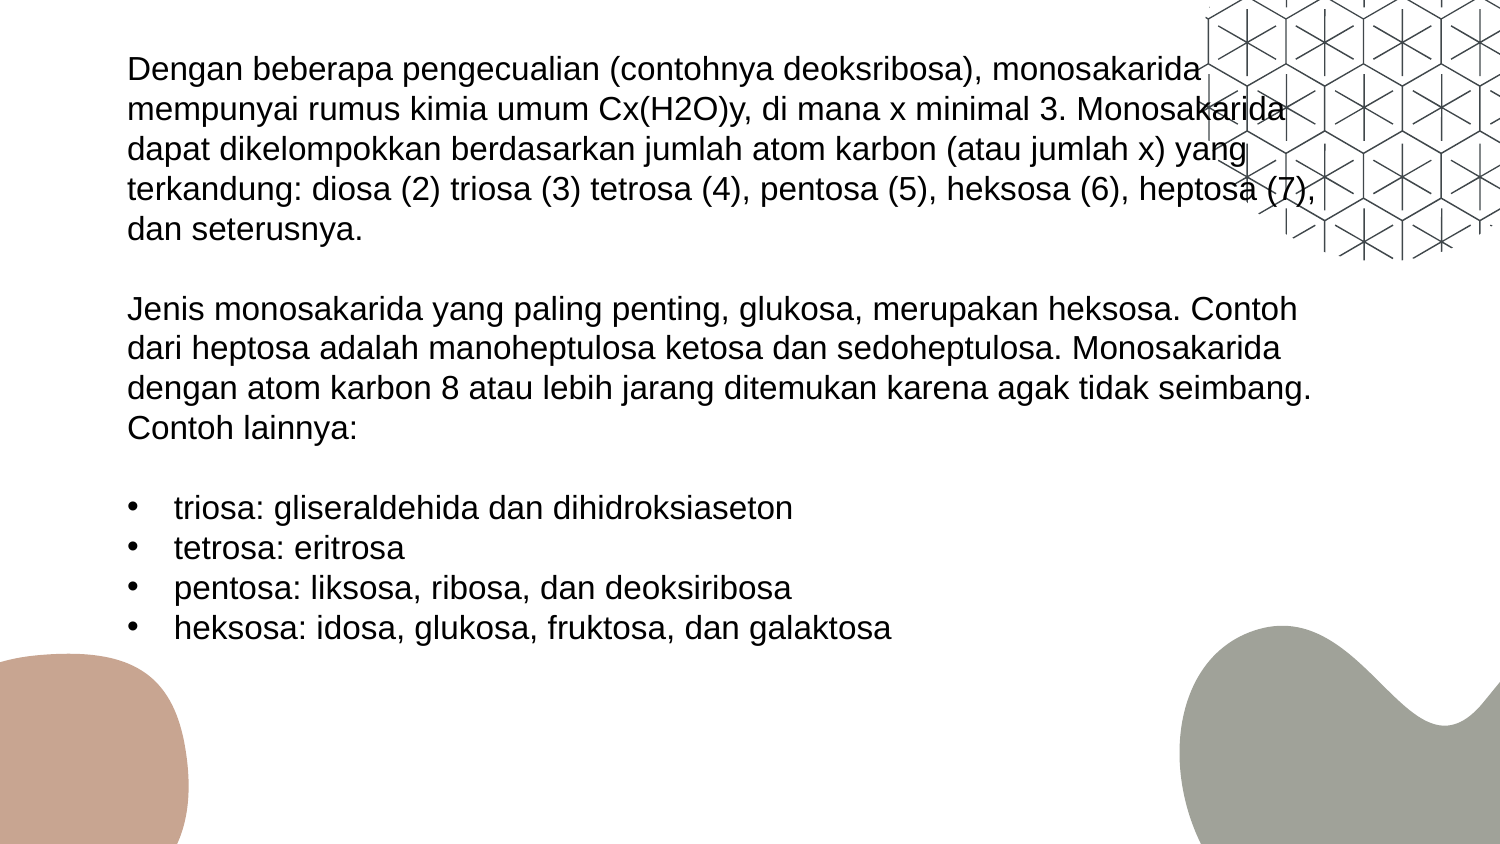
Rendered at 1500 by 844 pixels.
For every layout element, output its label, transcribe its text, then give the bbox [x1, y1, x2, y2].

subtitle Dengan beberapa pengecualian (contohnya deoksribosa), monosakarida mempunyai rumus kimia umum Cx(H2O)y, di mana x minimal 3. Monosakarida dapat dikelompokkan berdasarkan jumlah atom karbon (atau jumlah x) yang terkandung: diosa (2) triosa (3) tetrosa (4), pentosa (5), heksosa (6), heptosa (7), dan seterusnya. Jenis monosakarida yang paling penting, glukosa, merupakan heksosa. Contoh dari heptosa adalah manoheptulosa ketosa dan sedoheptulosa. Monosakarida dengan atom karbon 8 atau lebih jarang ditemukan karena agak tidak seimbang. Contoh lainnya: triosa: gliseraldehida dan dihidroksiaseton tetrosa: eritrosa pentosa: liksosa, ribosa, dan deoksiribosa heksosa: idosa, glukosa, fruktosa, dan galaktosa [112, 32, 1379, 597]
